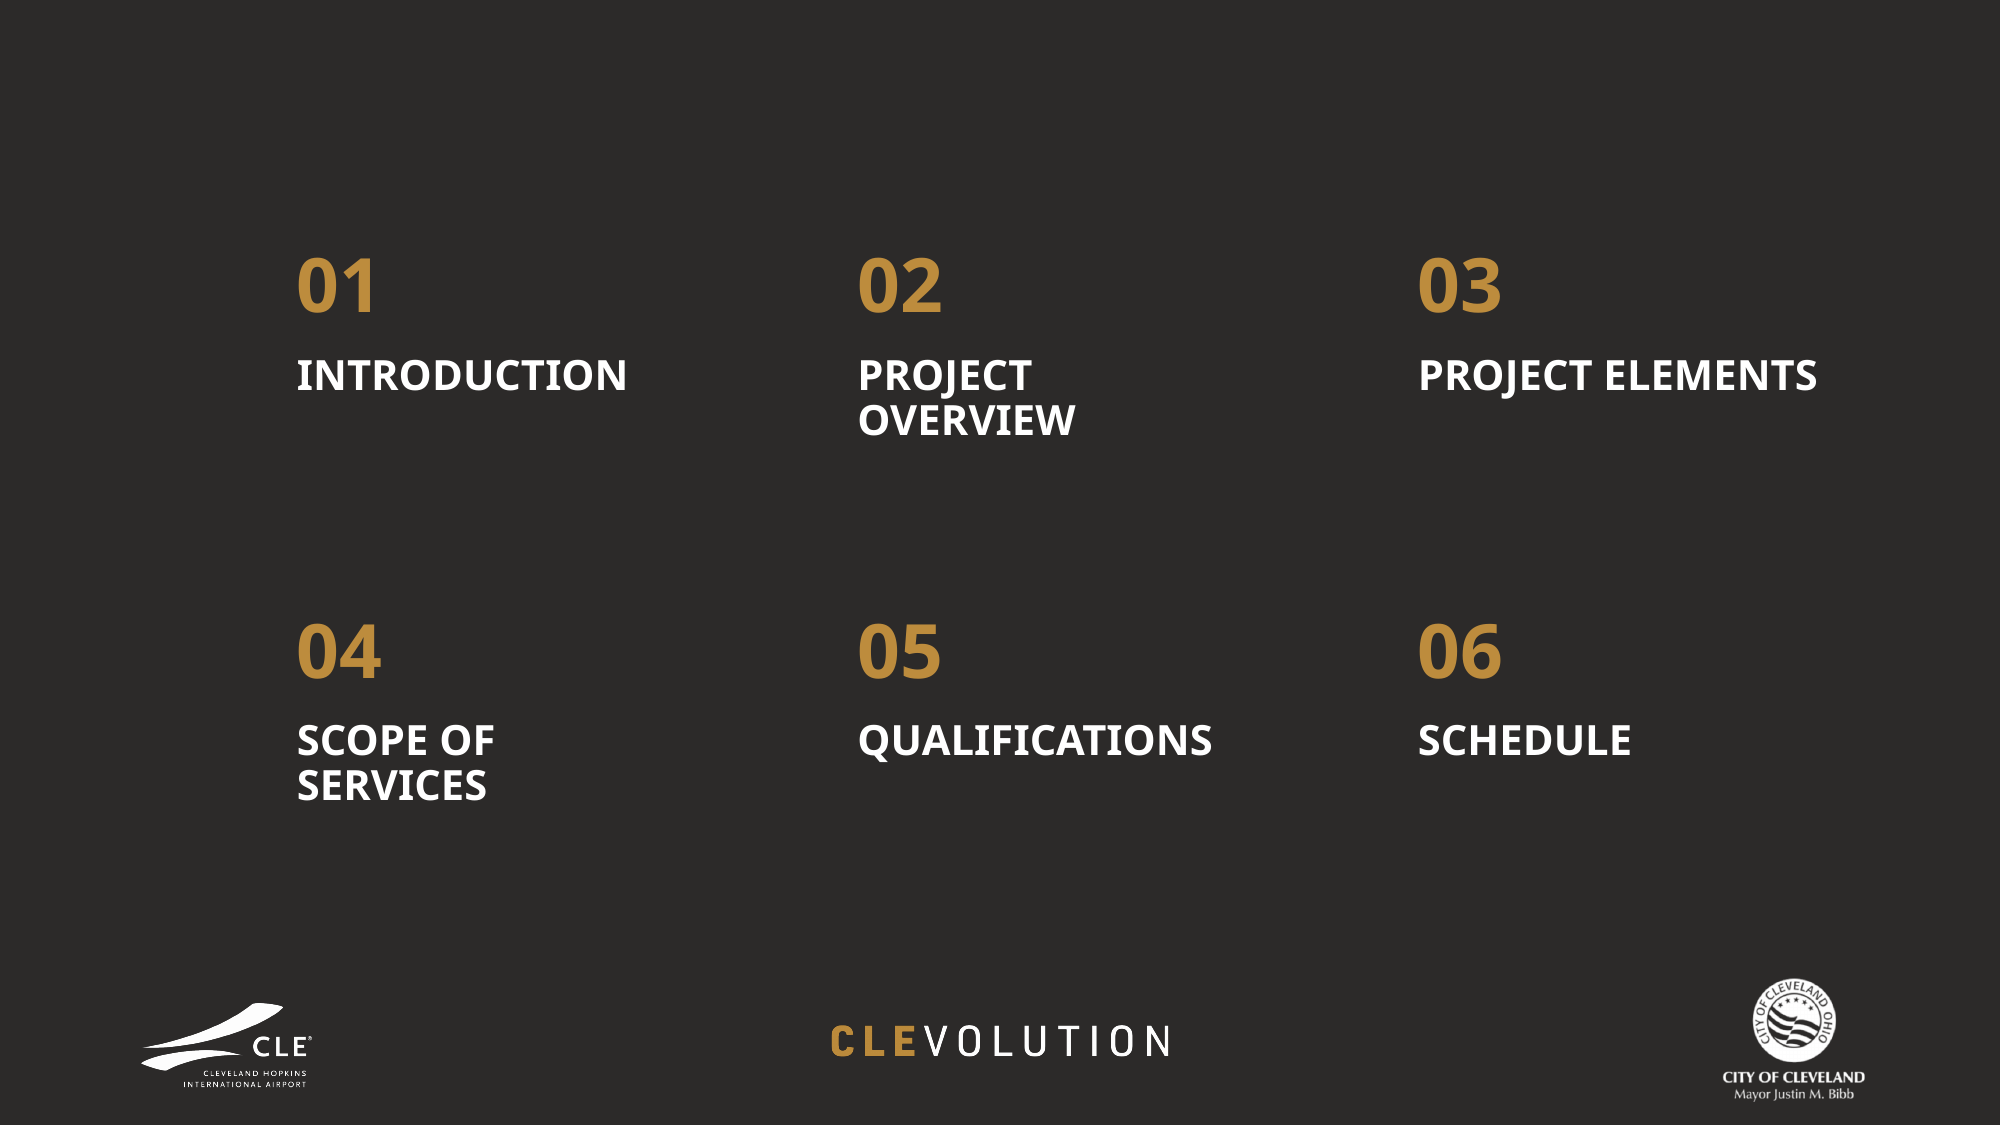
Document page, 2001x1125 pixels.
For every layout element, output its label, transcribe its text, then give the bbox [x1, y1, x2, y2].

list PROJECT OVERVIEW [842, 346, 1237, 503]
picture [133, 996, 329, 1094]
list INTRODUCTION [281, 346, 646, 503]
picture [1722, 978, 1865, 1102]
list 06 [1402, 546, 1599, 702]
list 05 [842, 546, 1039, 702]
list 02 [842, 181, 1039, 337]
list 03 [1402, 181, 1599, 337]
list PROJECT ELEMENTS [1402, 346, 1837, 503]
picture [831, 1025, 1169, 1065]
list 04 [281, 546, 478, 702]
list SCOPE OF SERVICES [281, 712, 684, 868]
list 01 [281, 181, 478, 337]
list SCHEDULE [1402, 712, 1732, 868]
list QUALIFICATIONS [842, 712, 1237, 868]
